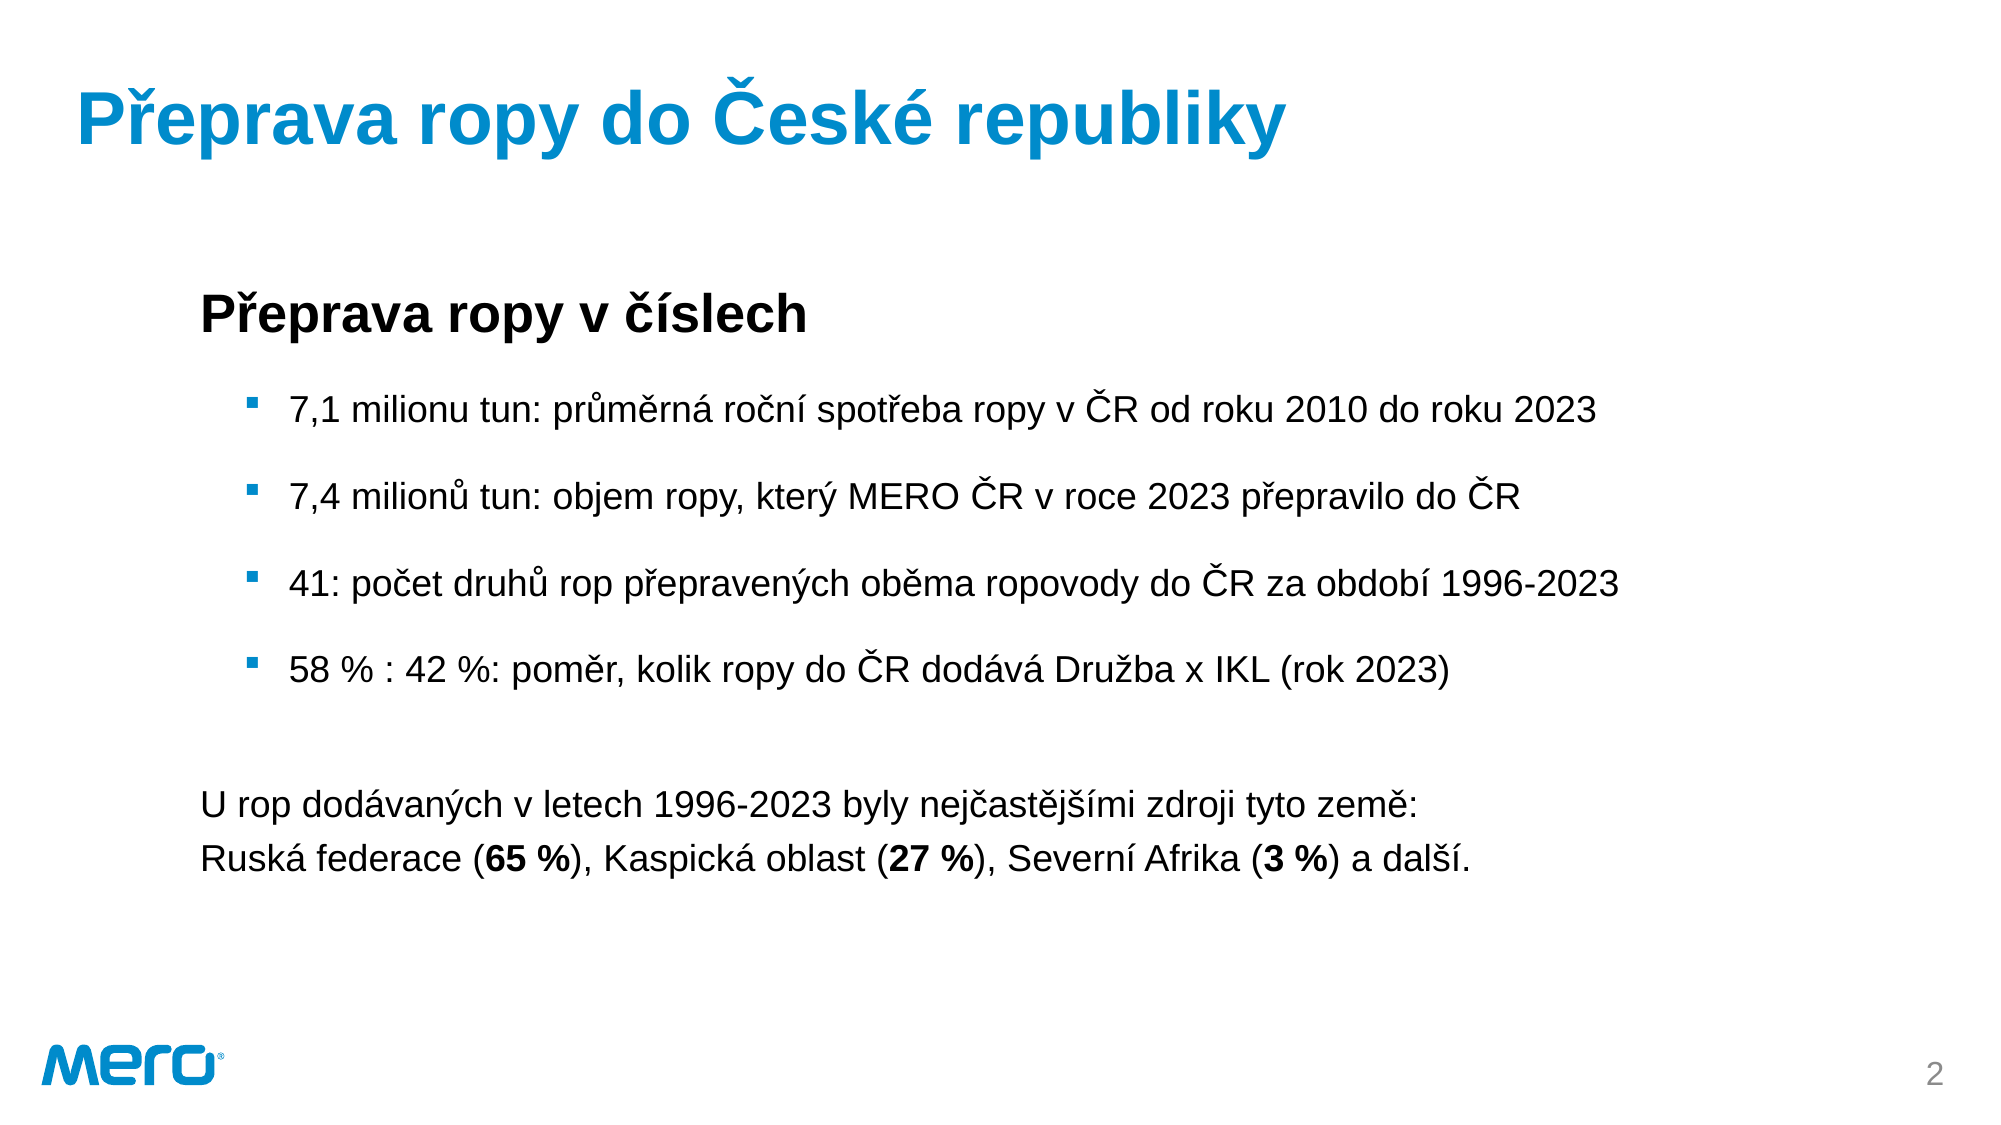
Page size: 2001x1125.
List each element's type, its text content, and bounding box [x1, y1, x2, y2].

picture [217, 1052, 225, 1060]
title Přeprava ropy do České republiky [60, 72, 1939, 217]
list Přeprava ropy v číslech 7,1 milionu tun: průměrná roční spotřeba ropy v ČR od roku 2010 do roku 2023 7,4 milionů tun: objem ropy, který MERO ČR v roce 2023 přepravilo do ČR 41: počet druhů rop přepravených oběma ropovody do ČR za období 1996-2023 58 % : 42 %: poměr, kolik ropy do ČR dodává Družba x IKL (rok 2023) U rop dodávaných v letech 1996-2023 byly nejčastějšími zdroji tyto země: Ruská federace (65 %), Kaspická oblast (27 %), Severní Afrika (3 %) a další. [185, 257, 1862, 924]
